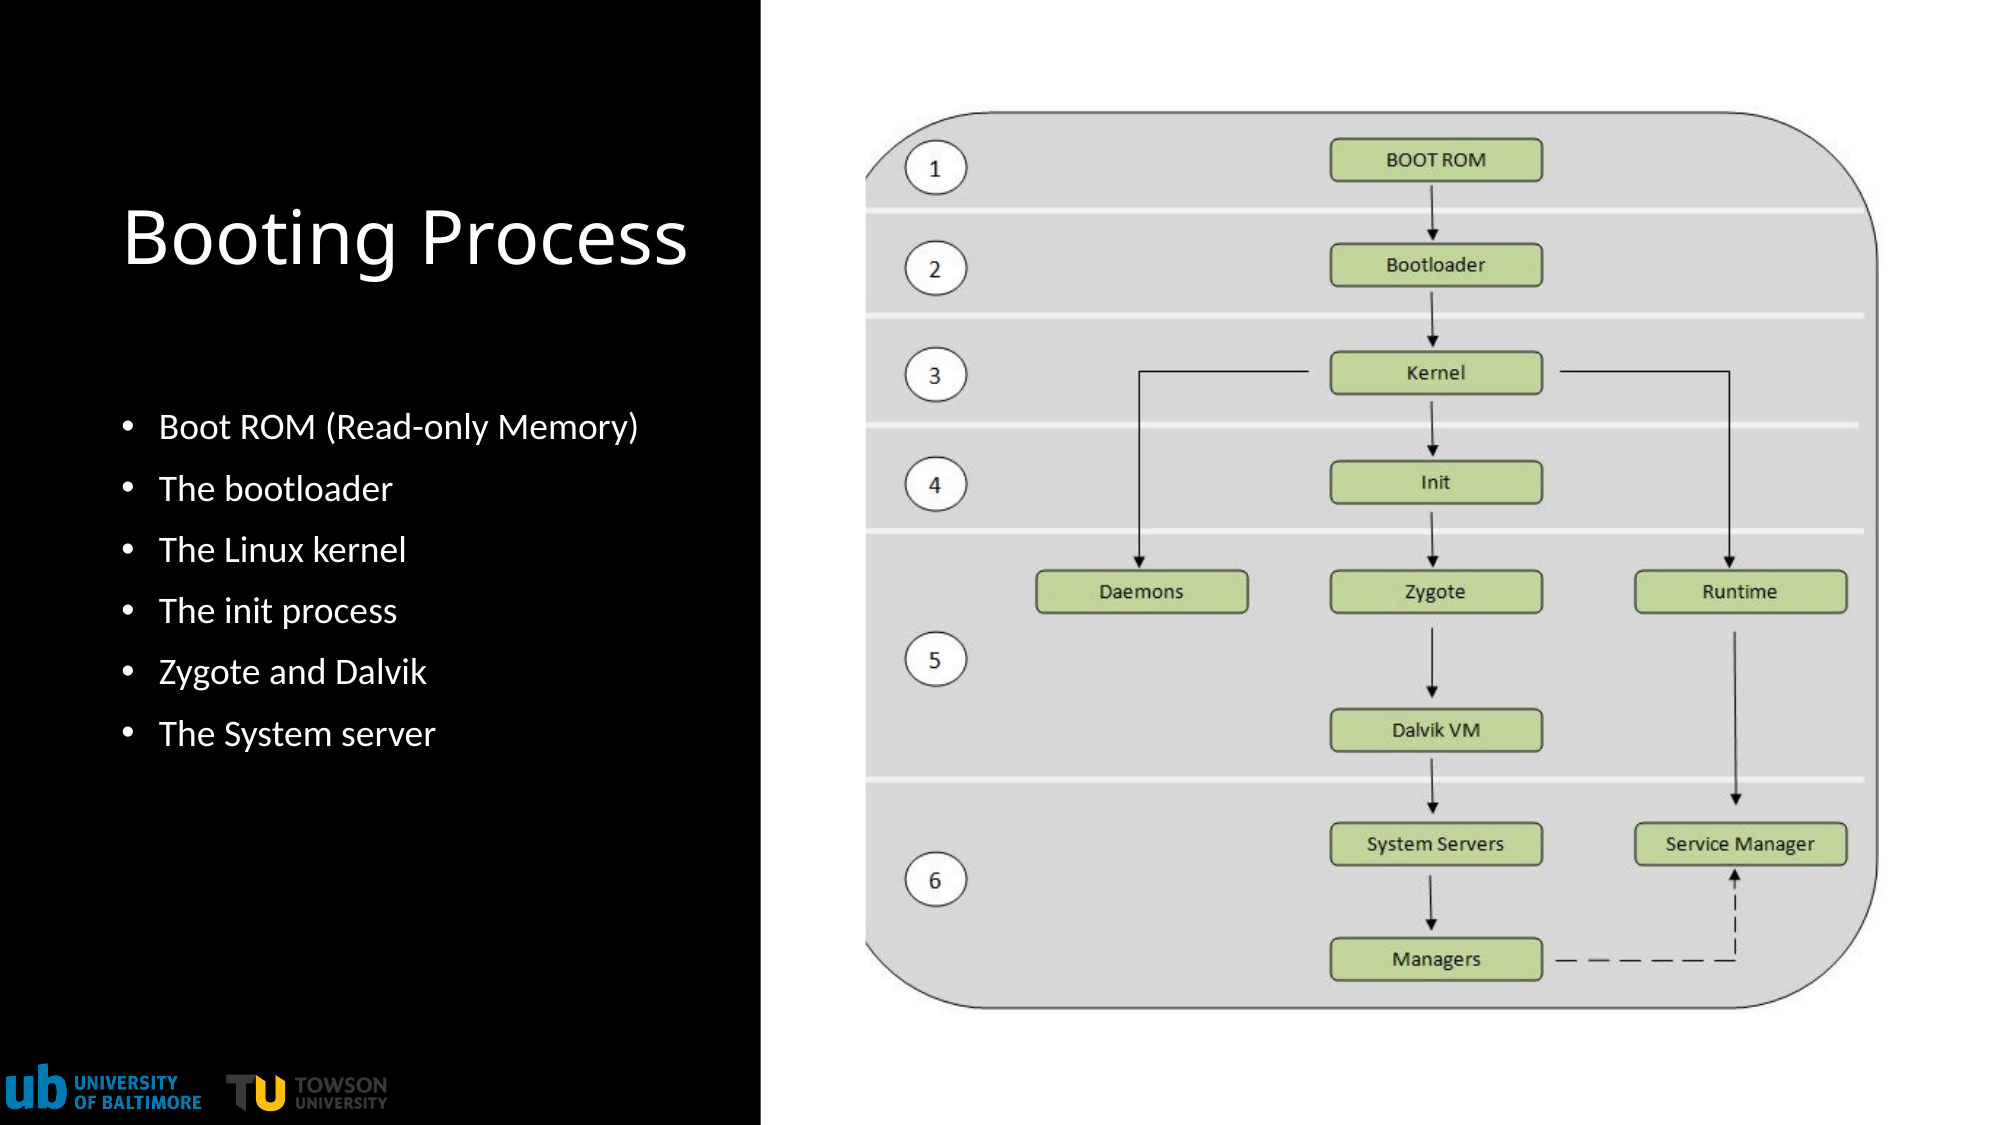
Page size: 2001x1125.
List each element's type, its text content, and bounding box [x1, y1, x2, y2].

picture [865, 104, 1896, 1020]
text_box [759, 0, 2000, 1125]
list Boot ROM (Read-only Memory) The bootloader The Linux kernel The init process Zygote and Dalvik The System server [106, 399, 708, 1020]
title Booting Process [106, 103, 708, 379]
picture [0, 1031, 407, 1125]
